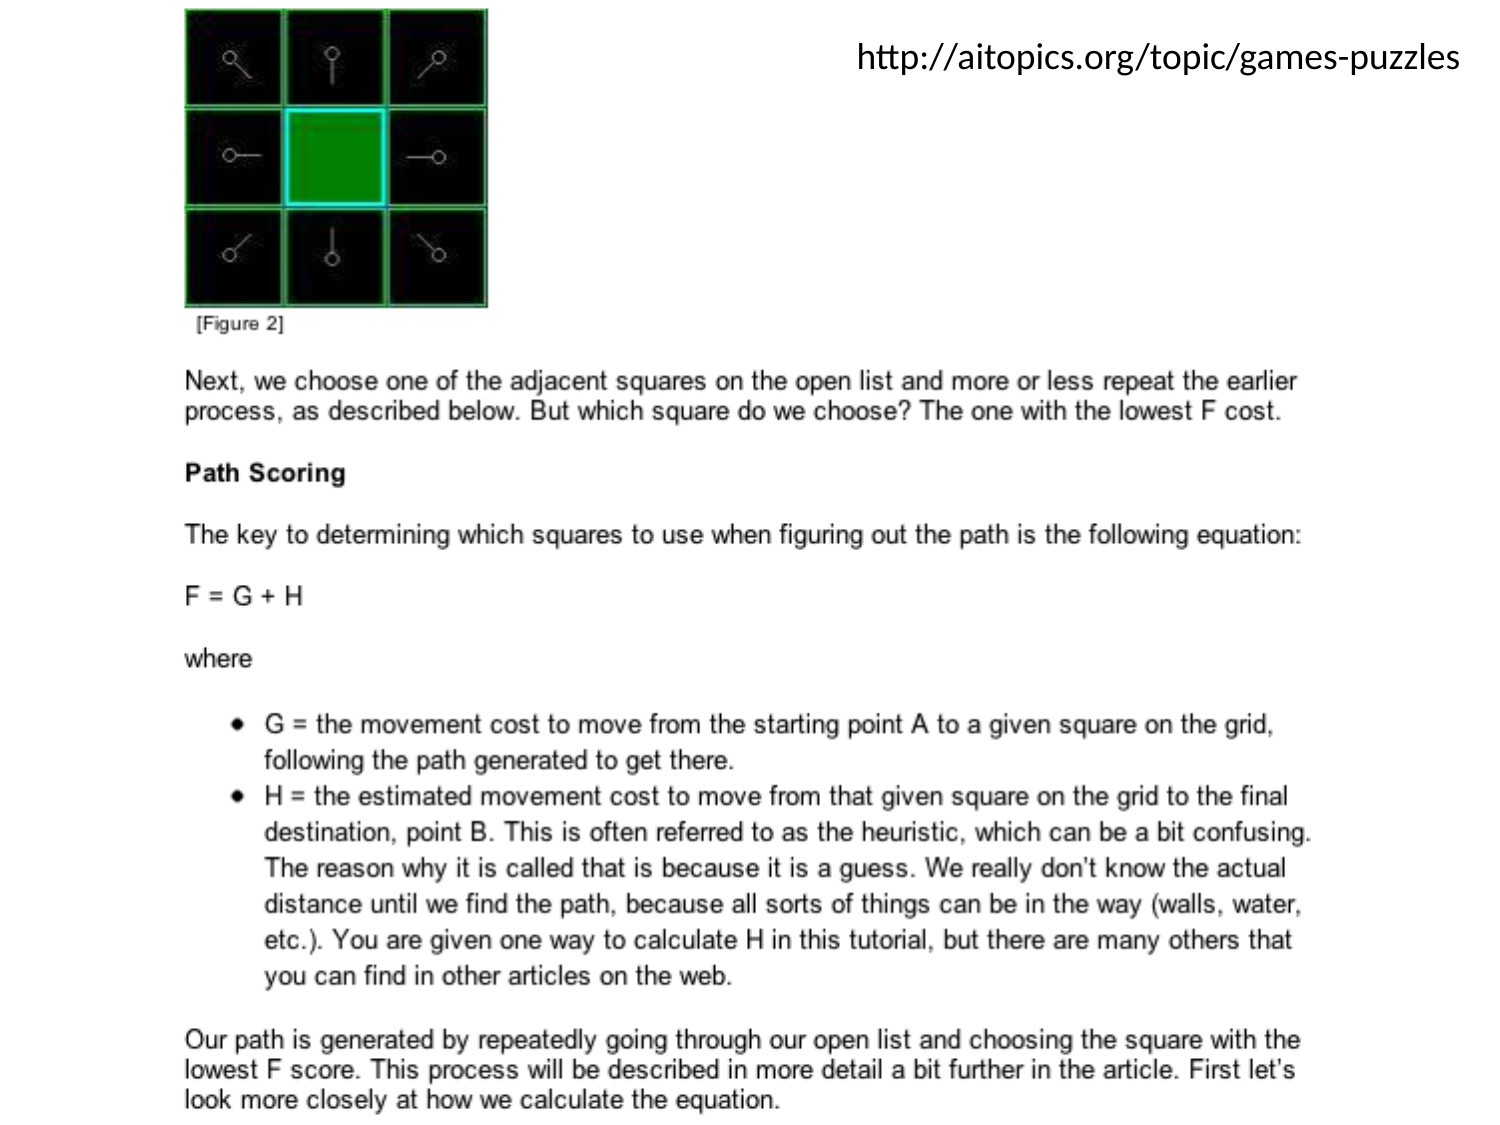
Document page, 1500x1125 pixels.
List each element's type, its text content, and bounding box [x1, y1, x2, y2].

picture [176, 0, 1321, 1125]
text_box http://aitopics.org/topic/games-puzzles [1328, 24, 1476, 85]
